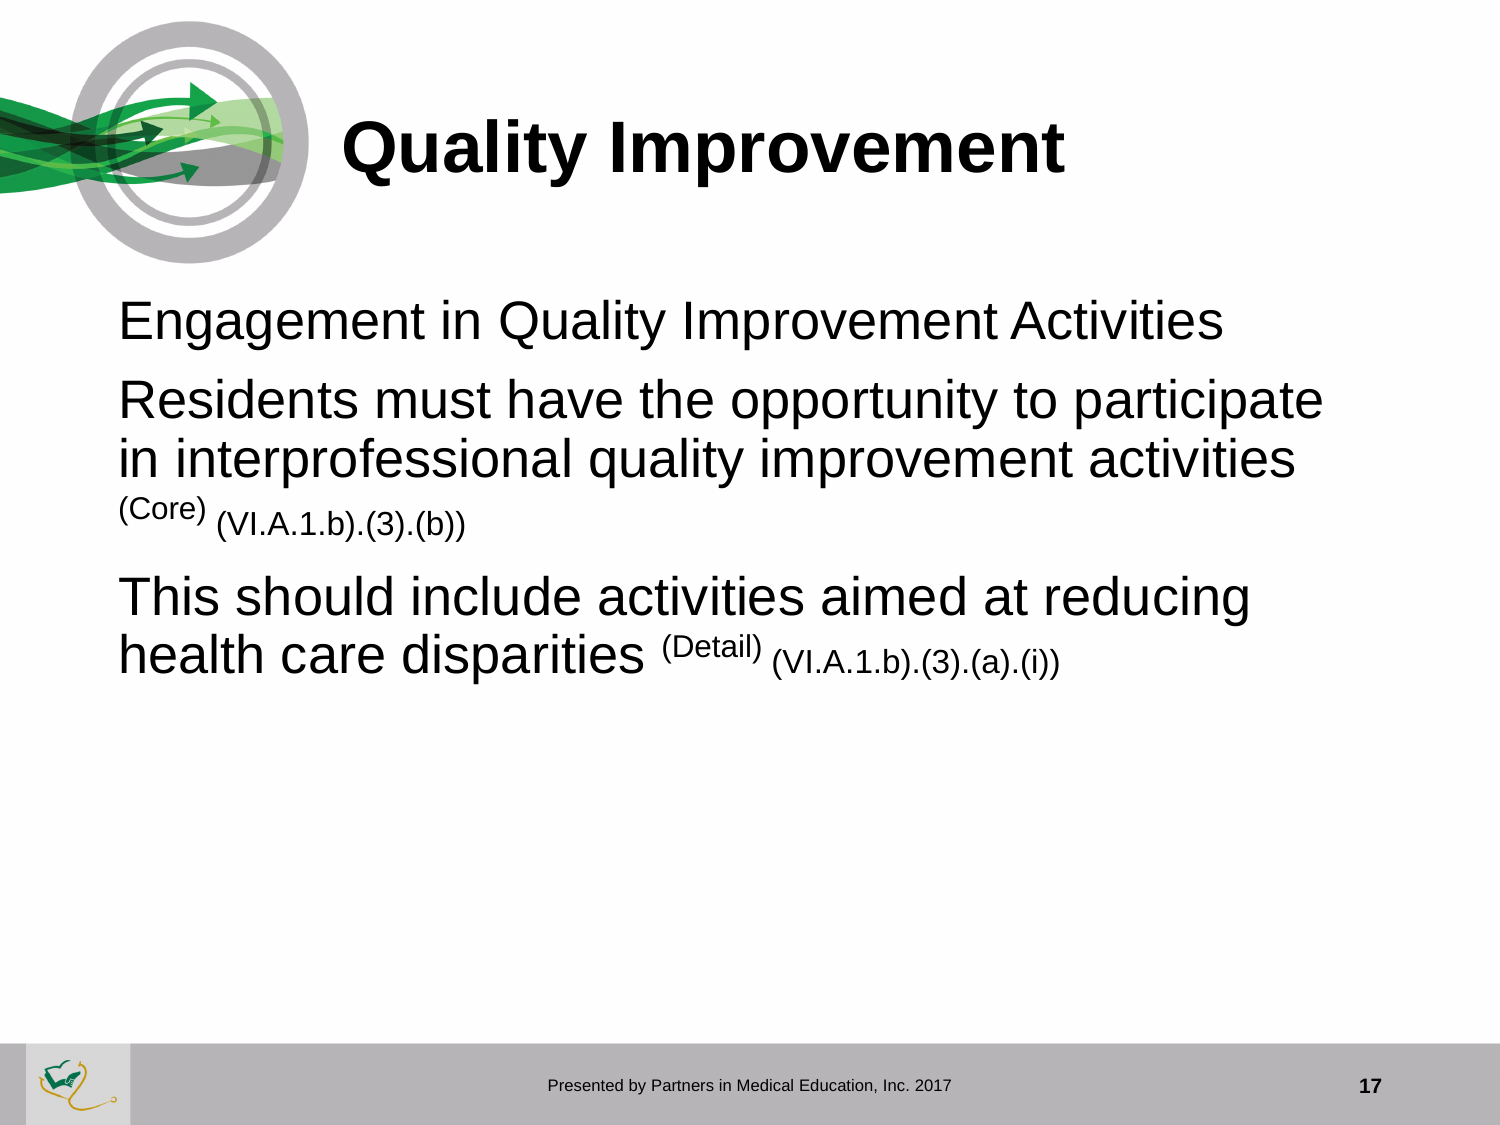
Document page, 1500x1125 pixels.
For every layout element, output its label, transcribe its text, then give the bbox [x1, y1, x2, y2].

title Quality Improvement [326, 40, 1397, 258]
slide_number 17 [1059, 1055, 1397, 1116]
footer Presented by Partners in Medical Education, Inc. 2017 [496, 1055, 1004, 1116]
list Engagement in Quality Improvement Activities Residents must have the opportunity to participate in interprofessional quality improvement activities (Core) (VI.A.1.b).(3).(b)) This should include activities aimed at reducing health care disparities (Detail) (VI.A.1.b).(3).(a).(i)) [103, 285, 1397, 1014]
picture [0, 0, 1500, 1125]
